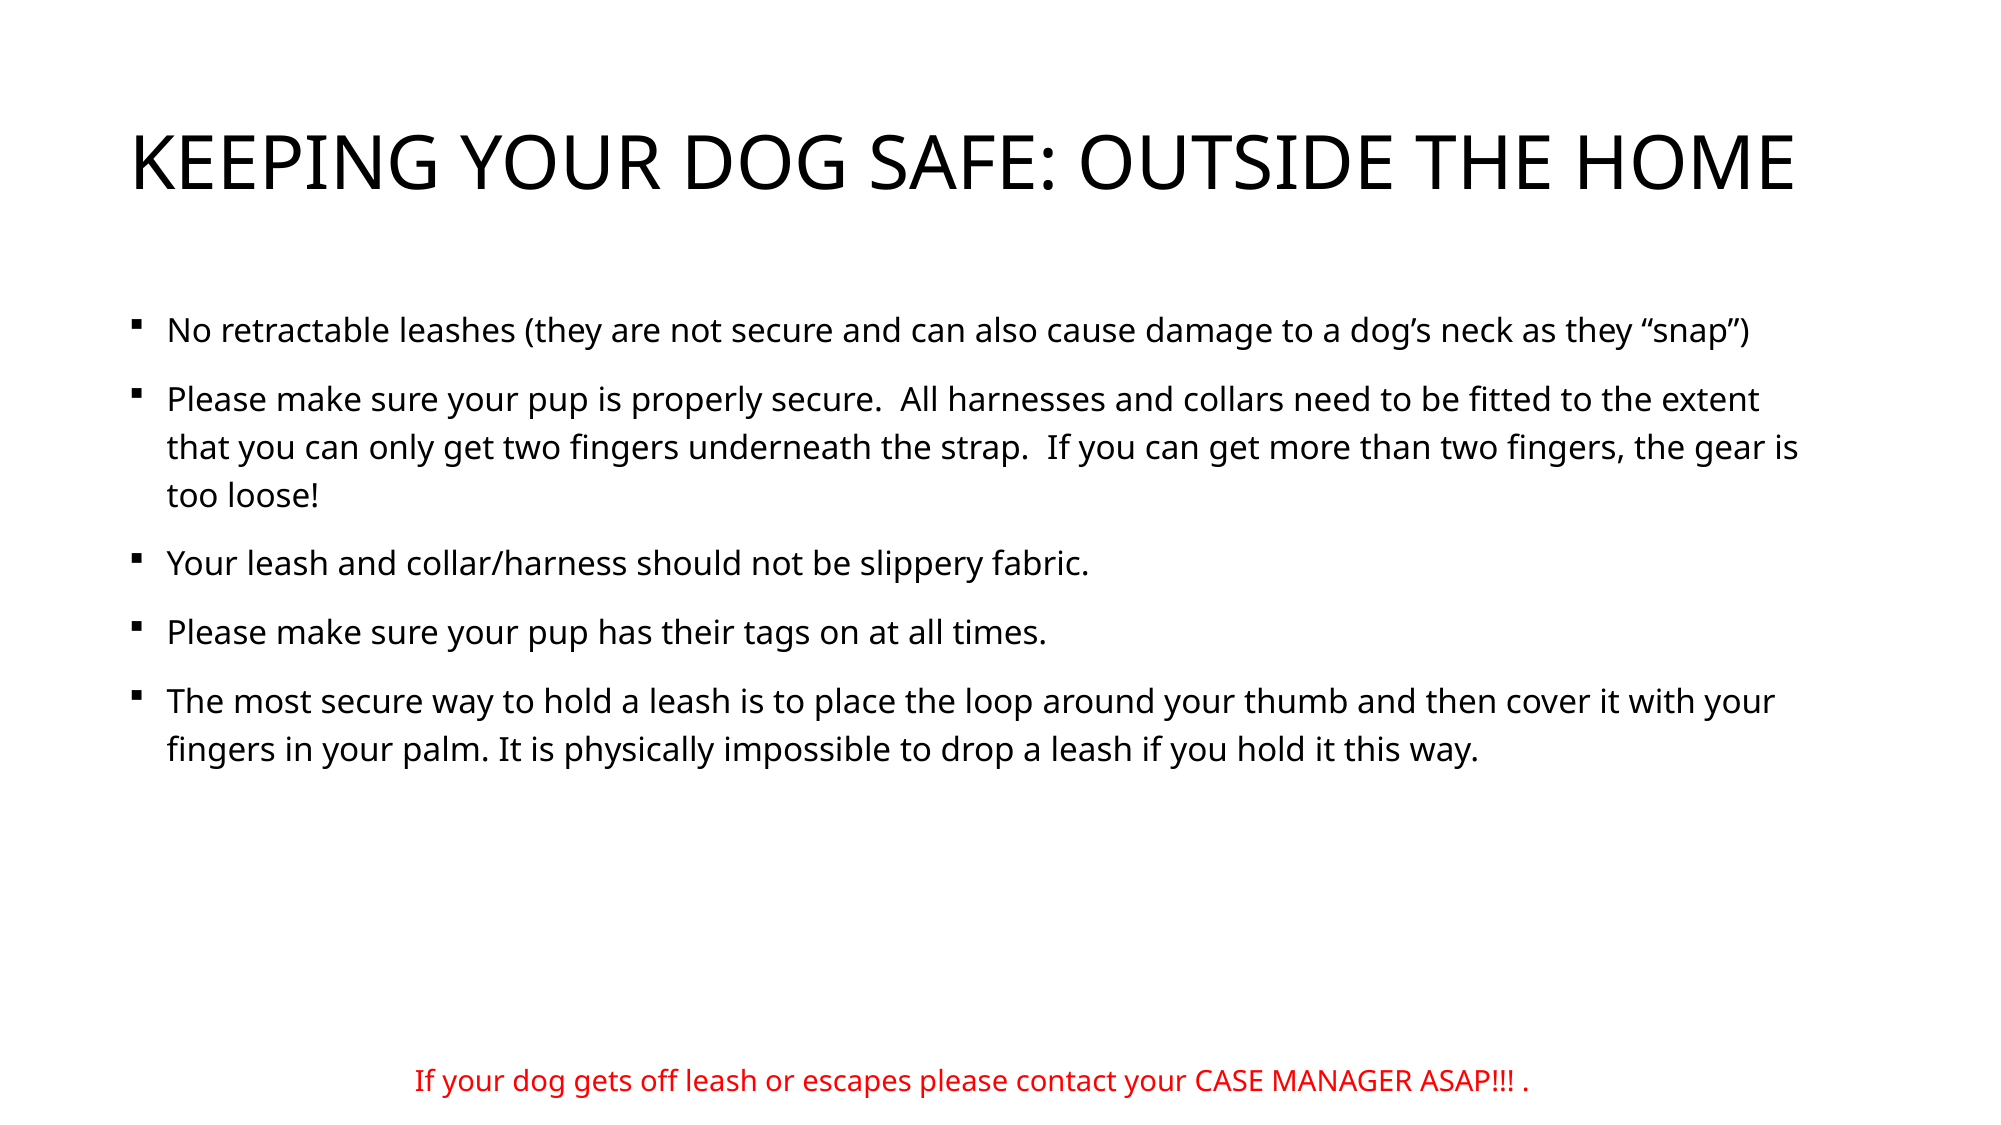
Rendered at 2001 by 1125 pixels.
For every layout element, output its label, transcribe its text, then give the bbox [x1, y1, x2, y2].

text_box If your dog gets off leash or escapes please contact your CASE MANAGER ASAP!!! . [175, 1055, 1778, 1105]
text_box KEEPING YOUR DOG SAFE: OUTSIDE THE HOME [114, 56, 2000, 274]
list No retractable leashes (they are not secure and can also cause damage to a dog’s neck as they “snap”) Please make sure your pup is properly secure. All harnesses and collars need to be fitted to the extent that you can only get two fingers underneath the strap. If you can get more than two fingers, the gear is too loose! Your leash and collar/harness should not be slippery fabric. Please make sure your pup has their tags on at all times. The most secure way to hold a leash is to place the loop around your thumb and then cover it with your fingers in your palm. It is physically impossible to drop a leash if you hold it this way. [114, 274, 1840, 900]
